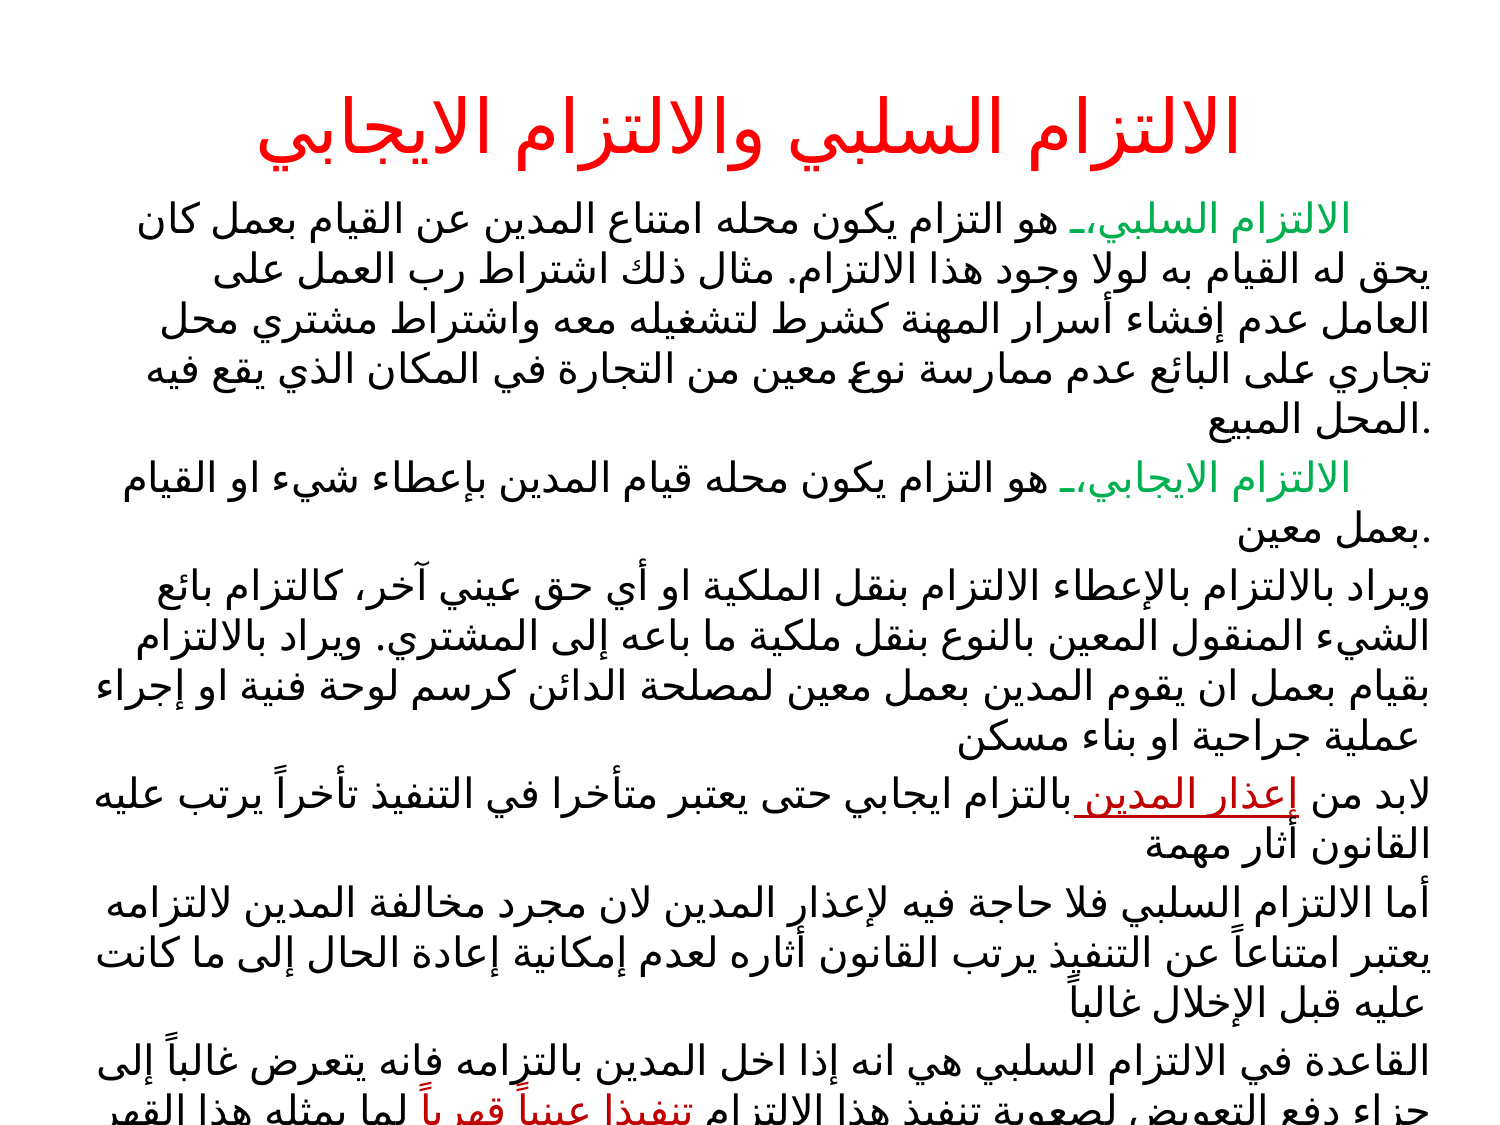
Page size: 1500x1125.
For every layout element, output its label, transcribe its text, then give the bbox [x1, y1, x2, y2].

title الالتزام السلبي والالتزام الايجابي [112, 42, 1388, 184]
subtitle الالتزام السلبي، هو التزام يكون محله امتناع المدين عن القيام بعمل كان يحق له القيام به لولا وجود هذا الالتزام. مثال ذلك اشتراط رب العمل على العامل عدم إفشاء أسرار المهنة كشرط لتشغيله معه واشتراط مشتري محل تجاري على البائع عدم ممارسة نوع معين من التجارة في المكان الذي يقع فيه المحل المبيع. الالتزام الايجابي، هو التزام يكون محله قيام المدين بإعطاء شيء او القيام بعمل معين. ويراد بالالتزام بالإعطاء الالتزام بنقل الملكية او أي حق عيني آخر، كالتزام بائع الشيء المنقول المعين بالنوع بنقل ملكية ما باعه إلى المشتري. ويراد بالالتزام بقيام بعمل ان يقوم المدين بعمل معين لمصلحة الدائن كرسم لوحة فنية او إجراء عملية جراحية او بناء مسكن لابد من إعذار المدين بالتزام ايجابي حتى يعتبر متأخرا في التنفيذ تأخراً يرتب عليه القانون أثار مهمة أما الالتزام السلبي فلا حاجة فيه لإعذار المدين لان مجرد مخالفة المدين لالتزامه يعتبر امتناعاً عن التنفيذ يرتب القانون أثاره لعدم إمكانية إعادة الحال إلى ما كانت عليه قبل الإخلال غالباً القاعدة في الالتزام السلبي هي انه إذا اخل المدين بالتزامه فانه يتعرض غالباً إلى جزاء دفع التعويض لصعوبة تنفيذ هذا الالتزام تنفيذا عينياً قهرياً لما يمثله هذا القهر من إرهاق للمدين. أما القاعدة في الالتزامات الإيجابية هي ان يجوز للدائن إذا ما اخل المدين بالتزامه ، ان يقوم الدائن بتنفيذ الالتزام تنفيذا عينياً على حساب المدين باستئذان المحكمة في الحالات العادية وبدون استئذانها في الحالات المستعجلة، فان اخل المقاول بالتزامه ببناء دار يجوز التنفيذ على حسابه بالاتفاق مع مقاول آخر. [76, 184, 1447, 925]
